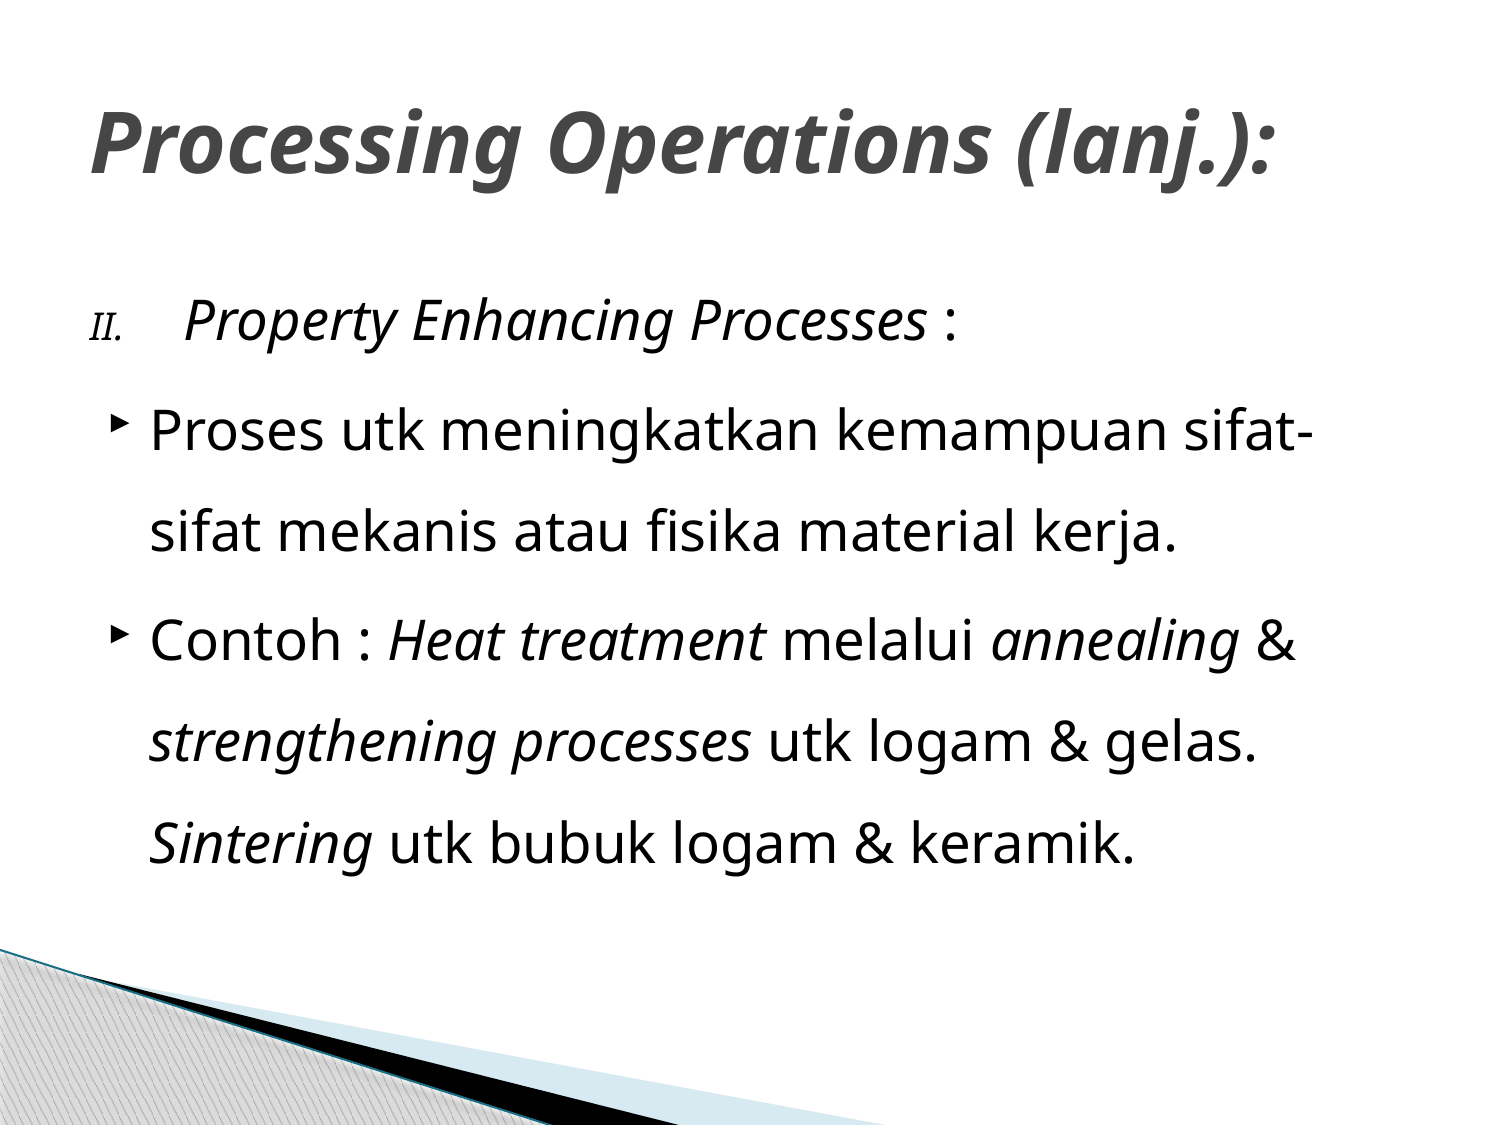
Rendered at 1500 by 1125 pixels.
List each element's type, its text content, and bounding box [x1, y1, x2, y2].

list Property Enhancing Processes : Proses utk meningkatkan kemampuan sifat-sifat mekanis atau fisika material kerja. Contoh : Heat treatment melalui annealing & strengthening processes utk logam & gelas. Sintering utk bubuk logam & keramik. [75, 243, 1425, 986]
title Processing Operations (lanj.): [75, 45, 1425, 233]
